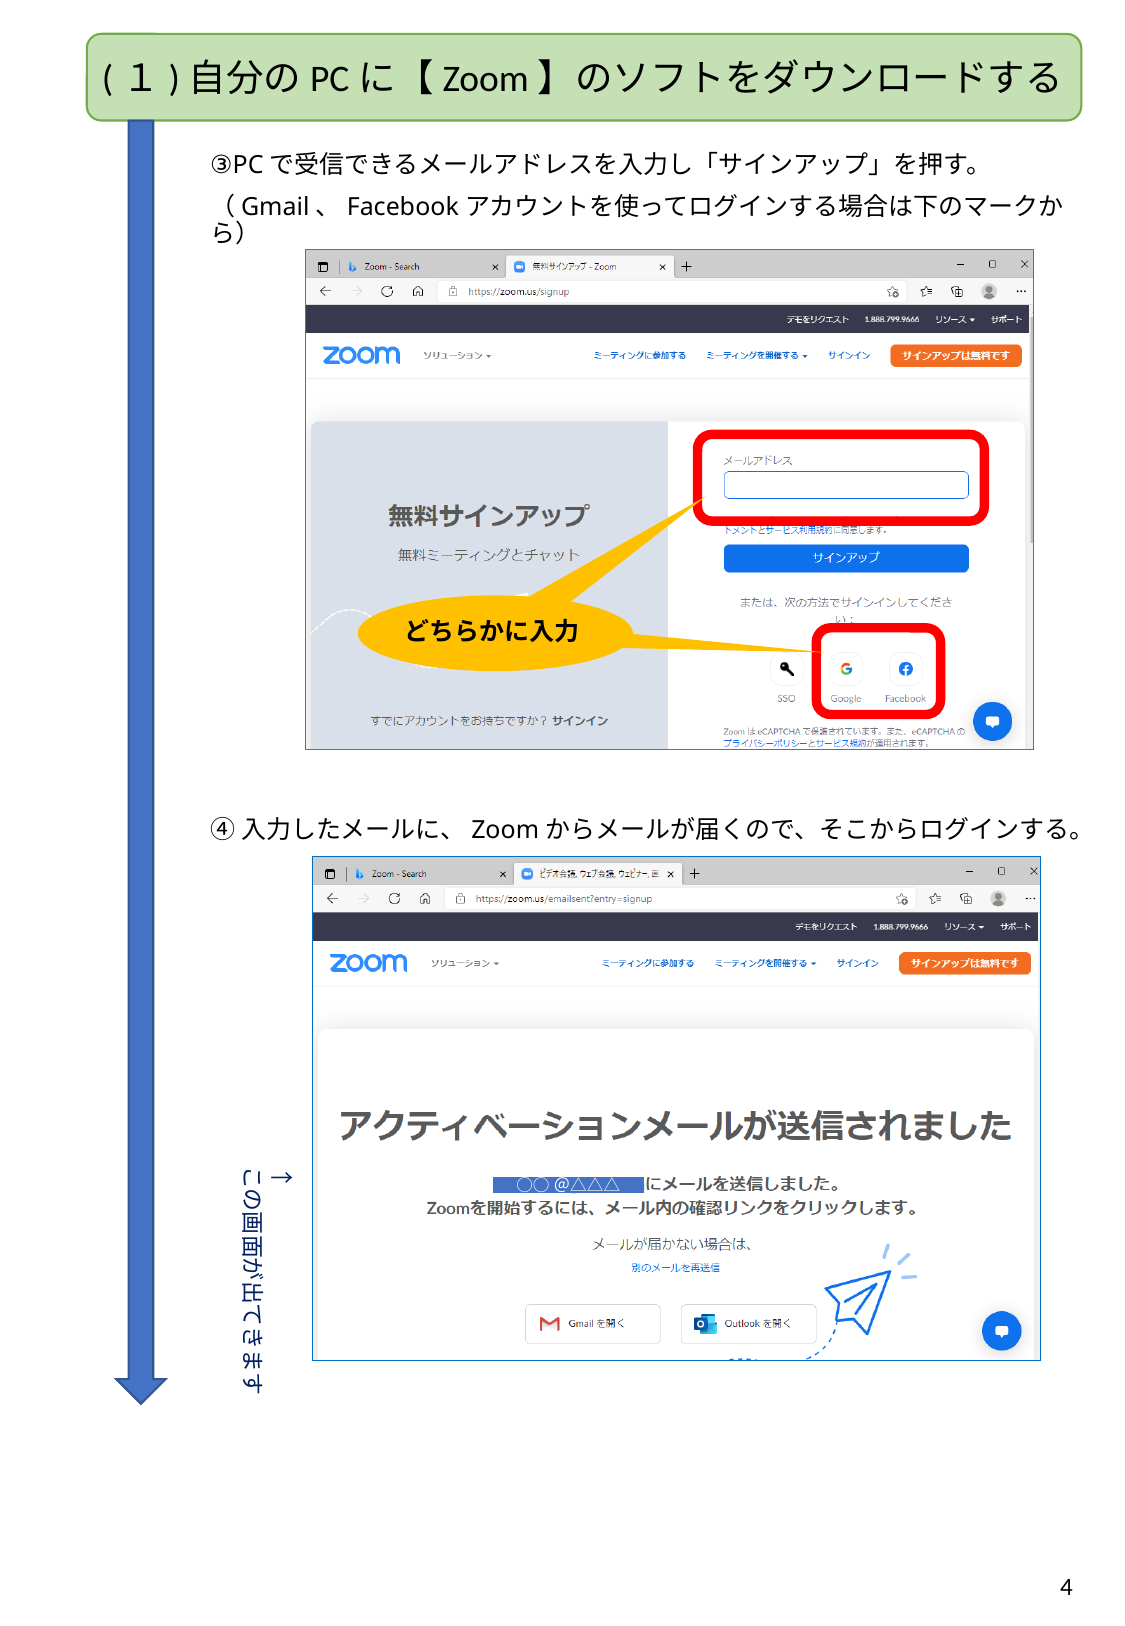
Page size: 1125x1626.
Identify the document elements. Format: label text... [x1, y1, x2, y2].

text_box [357, 539, 725, 699]
text_box [85, 32, 1083, 109]
picture [312, 856, 1041, 1361]
text_box ③PCで受信できるメールアドレスを入力し「サインアップ」を押す。 （Gmail、Facebookアカウントを使ってログインする場合は下のマークから） ④入力したメールに、Zoomからメールが届くので、そこからログインする。 [195, 144, 1125, 231]
text_box [87, 112, 1082, 122]
text_box ↑ この画面が出てきます [195, 1158, 300, 1467]
text_box 4 [1045, 1562, 1095, 1608]
text_box [113, 119, 169, 1406]
picture [305, 249, 1034, 750]
text_box (１)自分のPCに【Zoom】のソフトをダウンロードする [86, 51, 1082, 112]
